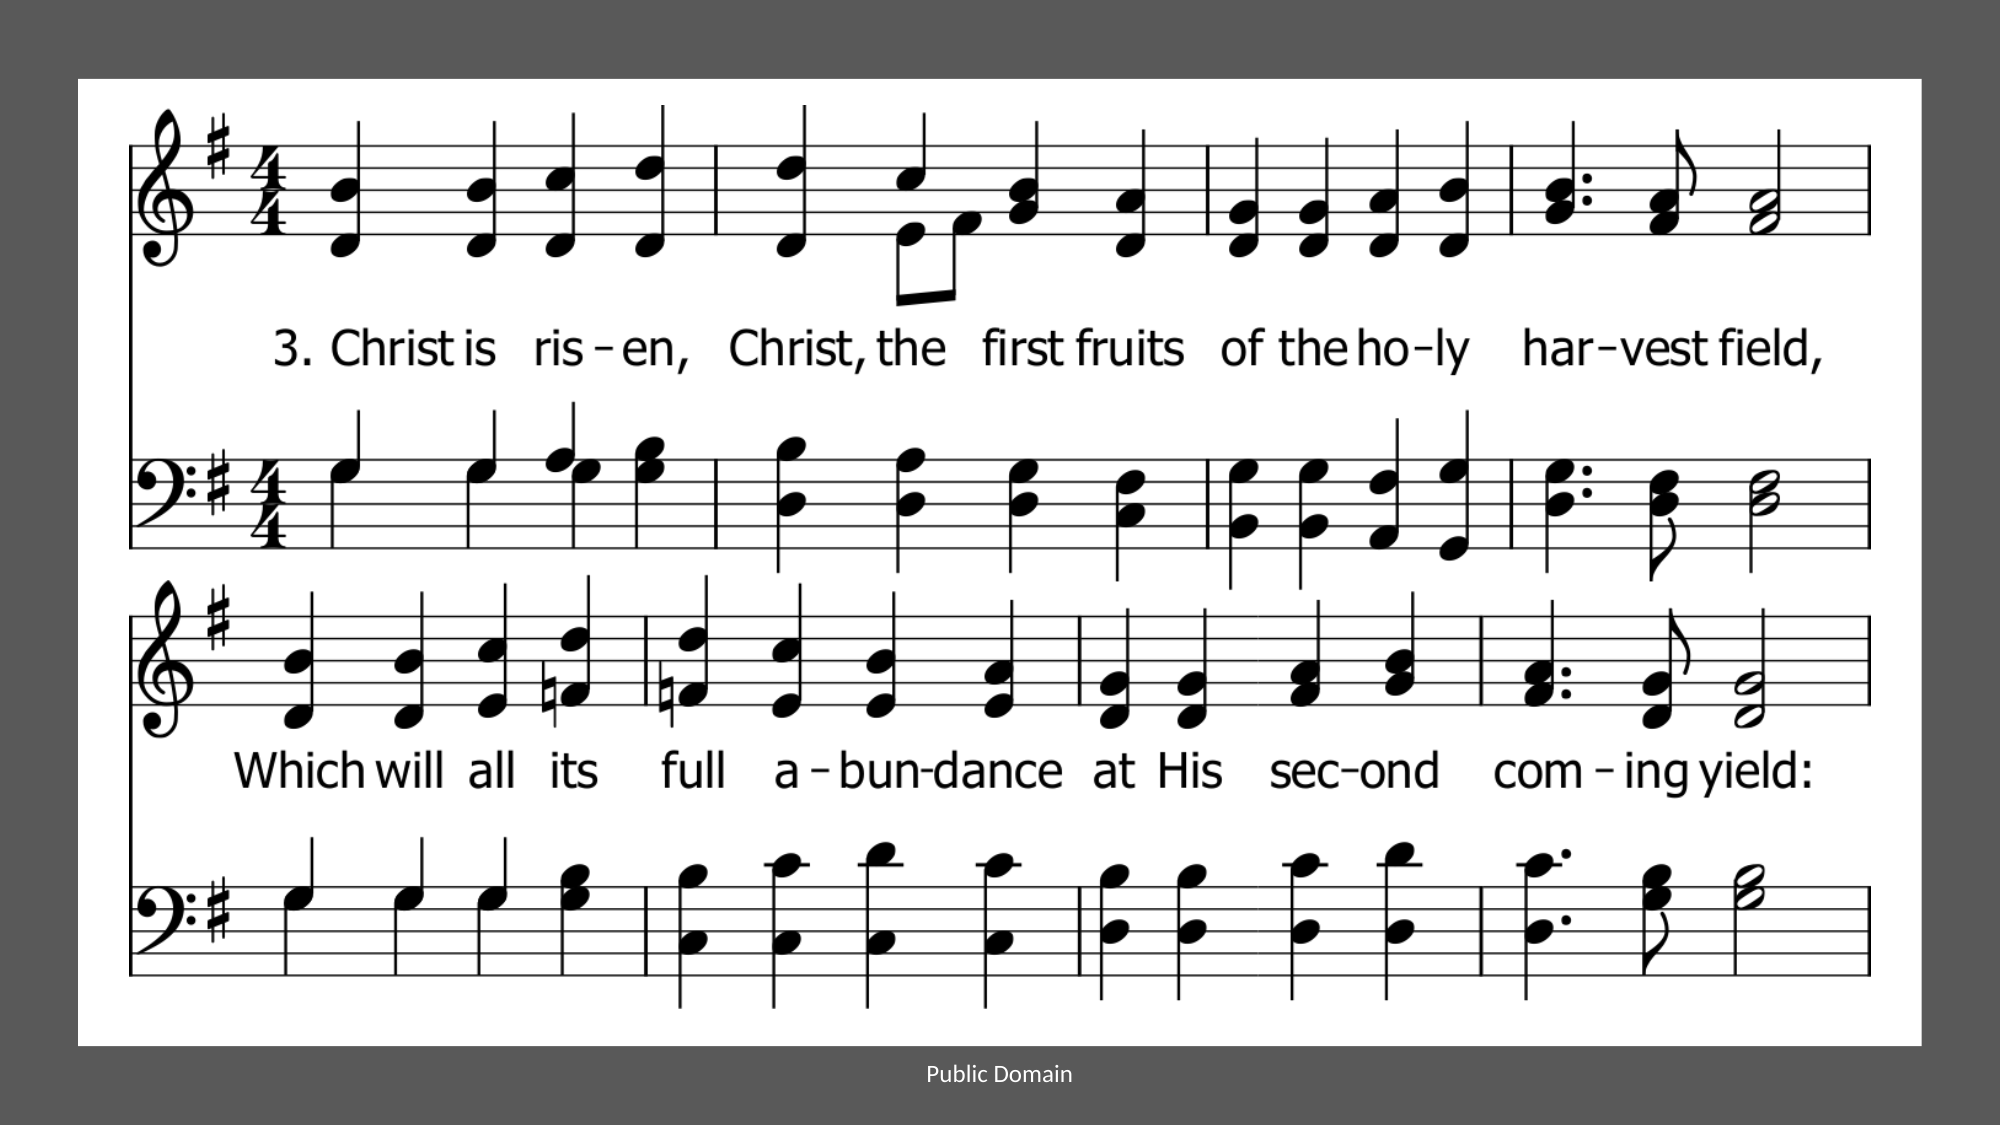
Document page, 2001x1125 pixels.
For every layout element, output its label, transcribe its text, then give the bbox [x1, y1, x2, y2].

text_box [77, 78, 1923, 1047]
footer Public Domain [662, 1042, 1338, 1103]
text_box [0, 0, 2000, 1125]
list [129, 105, 1871, 1020]
